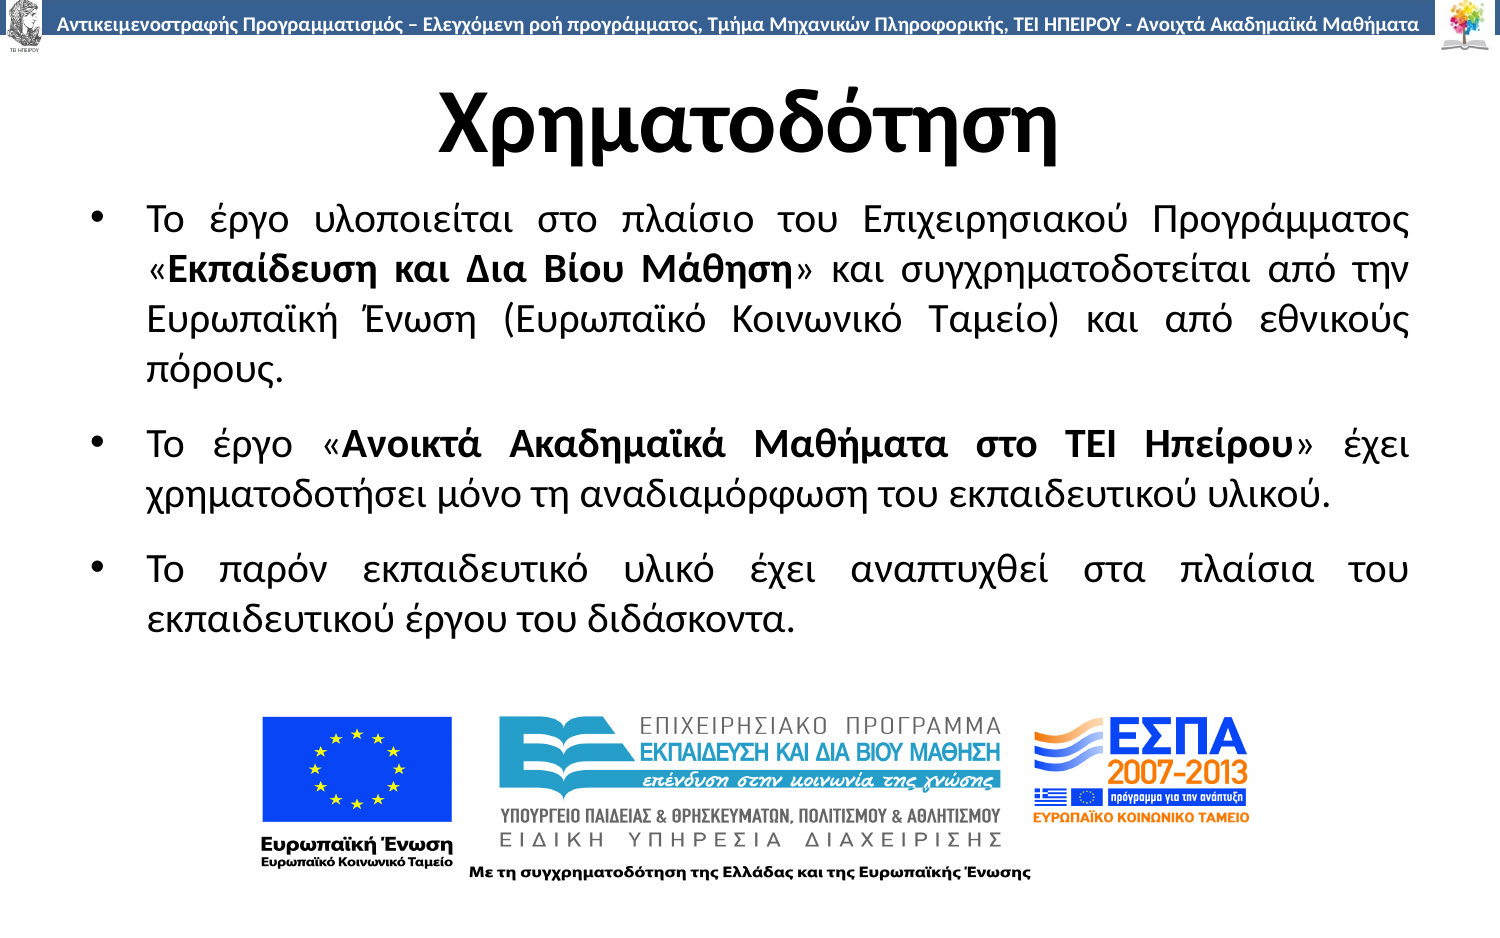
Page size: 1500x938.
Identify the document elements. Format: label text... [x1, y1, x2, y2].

picture [218, 690, 1282, 903]
picture [6, 0, 42, 54]
list Το έργο υλοποιείται στο πλαίσιο του Επιχειρησιακού Προγράμματος «Εκπαίδευση και Δια Βίου Μάθηση» και συγχρηματοδοτείται από την Ευρωπαϊκή Ένωση (Ευρωπαϊκό Κοινωνικό Ταμείο) και από εθνικούς πόρους. Το έργο «Ανοικτά Ακαδημαϊκά Μαθήματα στο TEI Ηπείρου» έχει χρηματοδοτήσει μόνο τη αναδιαμόρφωση του εκπαιδευτικού υλικού. Το παρόν εκπαιδευτικό υλικό έχει αναπτυχθεί στα πλαίσια του εκπαιδευτικού έργου του διδάσκοντα. [75, 183, 1425, 802]
picture [1435, 0, 1495, 52]
title Χρηματοδότηση [75, 37, 1425, 183]
